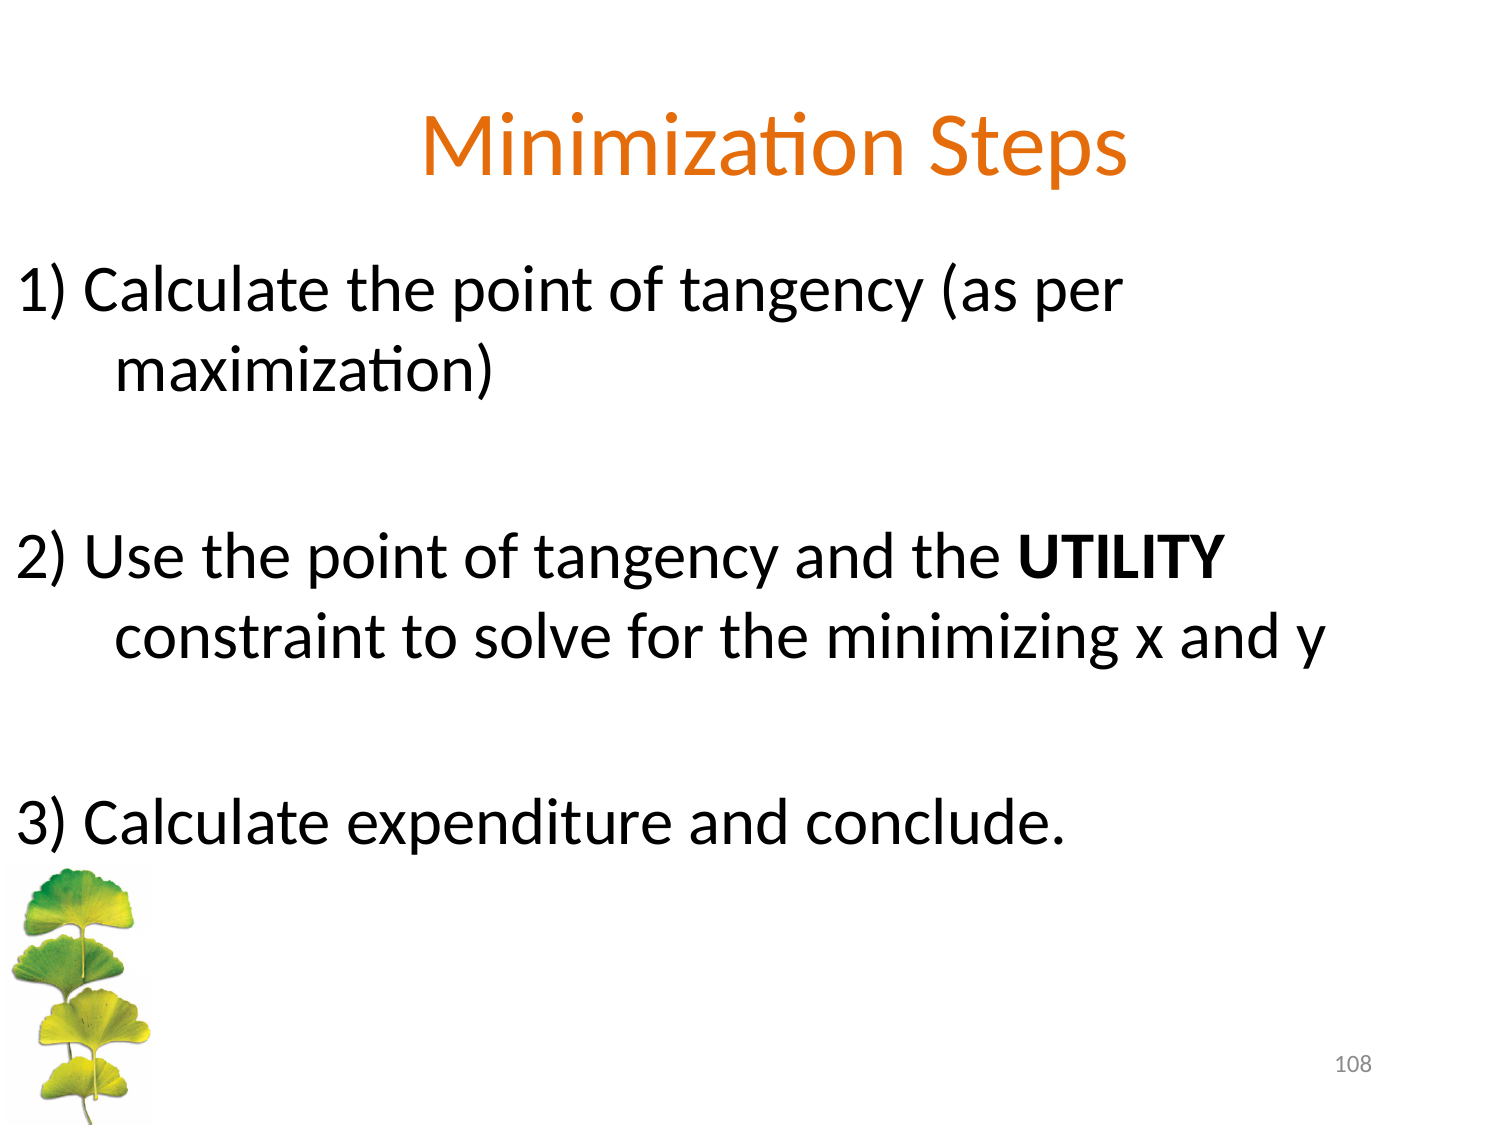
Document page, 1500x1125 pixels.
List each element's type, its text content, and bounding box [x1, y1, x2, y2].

list 1) Calculate the point of tangency (as per maximization) 2) Use the point of tangency and the UTILITY constraint to solve for the minimizing x and y 3) Calculate expenditure and conclude. [0, 237, 1463, 1125]
title Minimization Steps [125, 45, 1425, 233]
